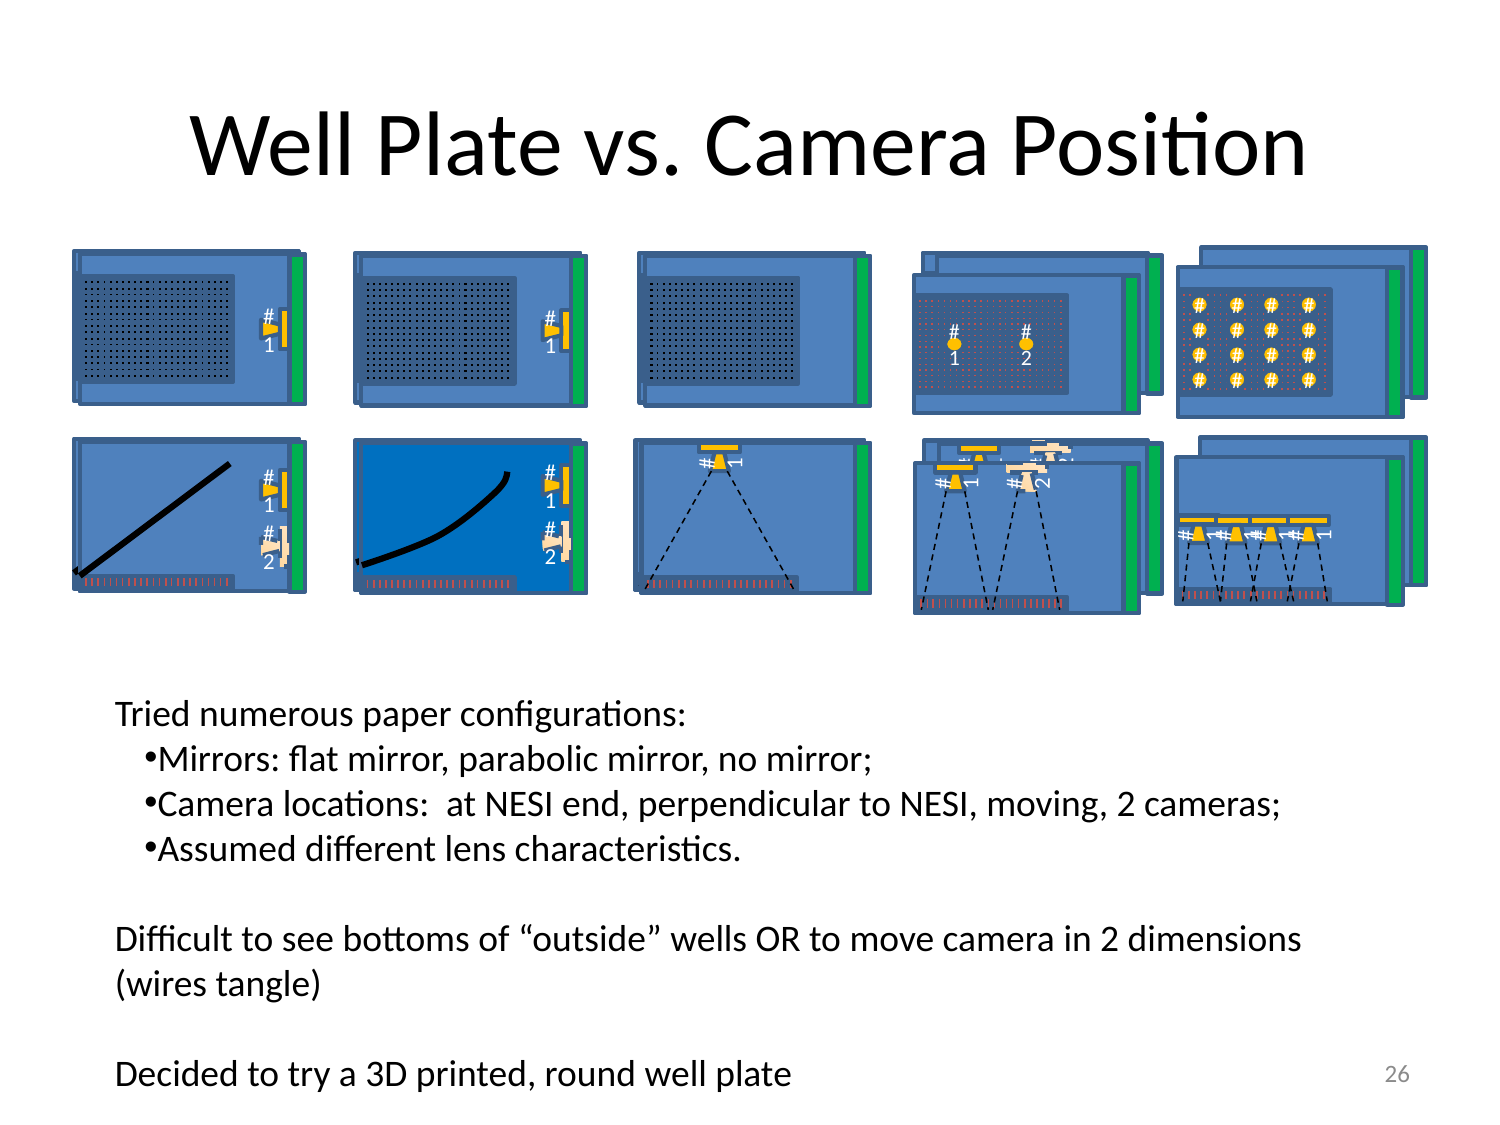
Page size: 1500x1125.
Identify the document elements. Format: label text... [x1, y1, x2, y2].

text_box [355, 252, 581, 260]
title Well Plate vs. Camera Position [75, 45, 1425, 233]
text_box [1176, 266, 1403, 605]
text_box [73, 251, 300, 589]
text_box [1199, 247, 1427, 586]
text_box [922, 252, 1148, 273]
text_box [641, 255, 871, 594]
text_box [79, 253, 305, 592]
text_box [361, 255, 587, 594]
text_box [913, 274, 1139, 614]
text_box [937, 255, 1163, 594]
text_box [635, 252, 865, 591]
slide_number 26 [1074, 1042, 1425, 1103]
text_box Tried numerous paper configurations: Mirrors: flat mirror, parabolic mirror, no mirror; Camera locations: at NESI end, perpendicular to NESI, moving, 2 cameras; Assumed different lens characteristics. Difficult to see bottoms of “outside” wells OR to move camera in 2 dimensions (wires tangle) Decided to try a 3D printed, round well plate [100, 681, 1327, 1101]
